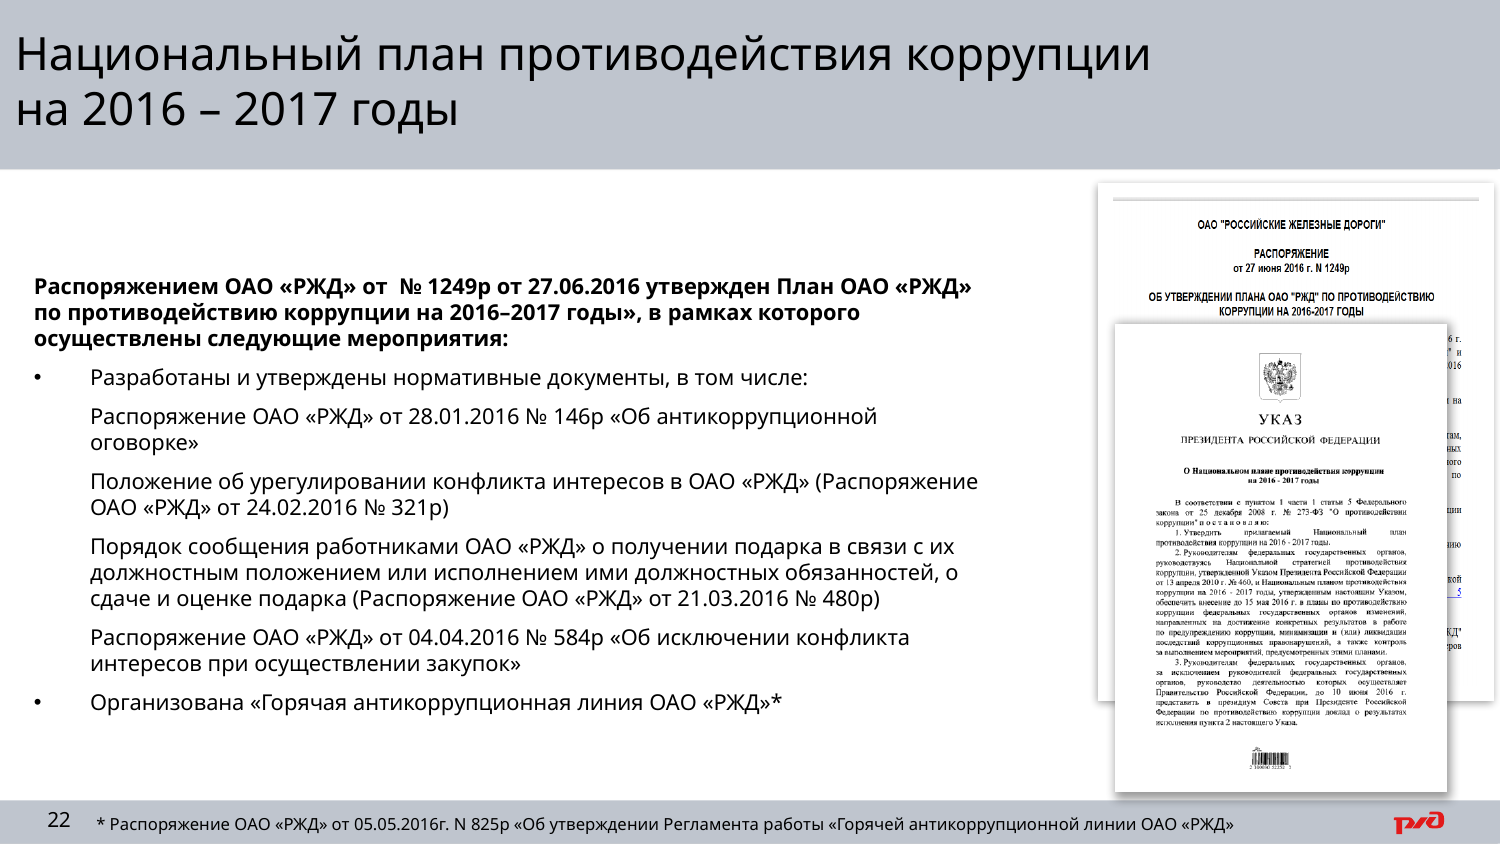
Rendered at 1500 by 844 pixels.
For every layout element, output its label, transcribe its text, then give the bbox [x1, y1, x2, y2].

list Распоряжением ОАО «РЖД» от № 1249р от 27.06.2016 утвержден План ОАО «РЖД» по противодействию коррупции на 2016–2017 годы», в рамках которого осуществлены следующие мероприятия: Разработаны и утверждены нормативные документы, в том числе: Распоряжение ОАО «РЖД» от 28.01.2016 № 146р «Об антикоррупционной оговорке» Положение об урегулировании конфликта интересов в ОАО «РЖД» (Распоряжение ОАО «РЖД» от 24.02.2016 № 321р) Порядок сообщения работниками ОАО «РЖД» о получении подарка в связи с их должностным положением или исполнением ими должностных обязанностей, о сдаче и оценке подарка (Распоряжение ОАО «РЖД» от 21.03.2016 № 480р) Распоряжение ОАО «РЖД» от 04.04.2016 № 584р «Об исключении конфликта интересов при осуществлении закупок» Организована «Горячая антикоррупционная линия ОАО «РЖД»* [18, 184, 1007, 804]
title Национальный план противодействия коррупции на 2016 – 2017 годы [0, 0, 1500, 160]
picture [1112, 196, 1480, 793]
text_box * Распоряжение ОАО «РЖД» от 05.05.2016г. N 825р «Об утверждении Регламента работы «Горячей антикоррупционной линии ОАО «РЖД» [81, 806, 1358, 842]
